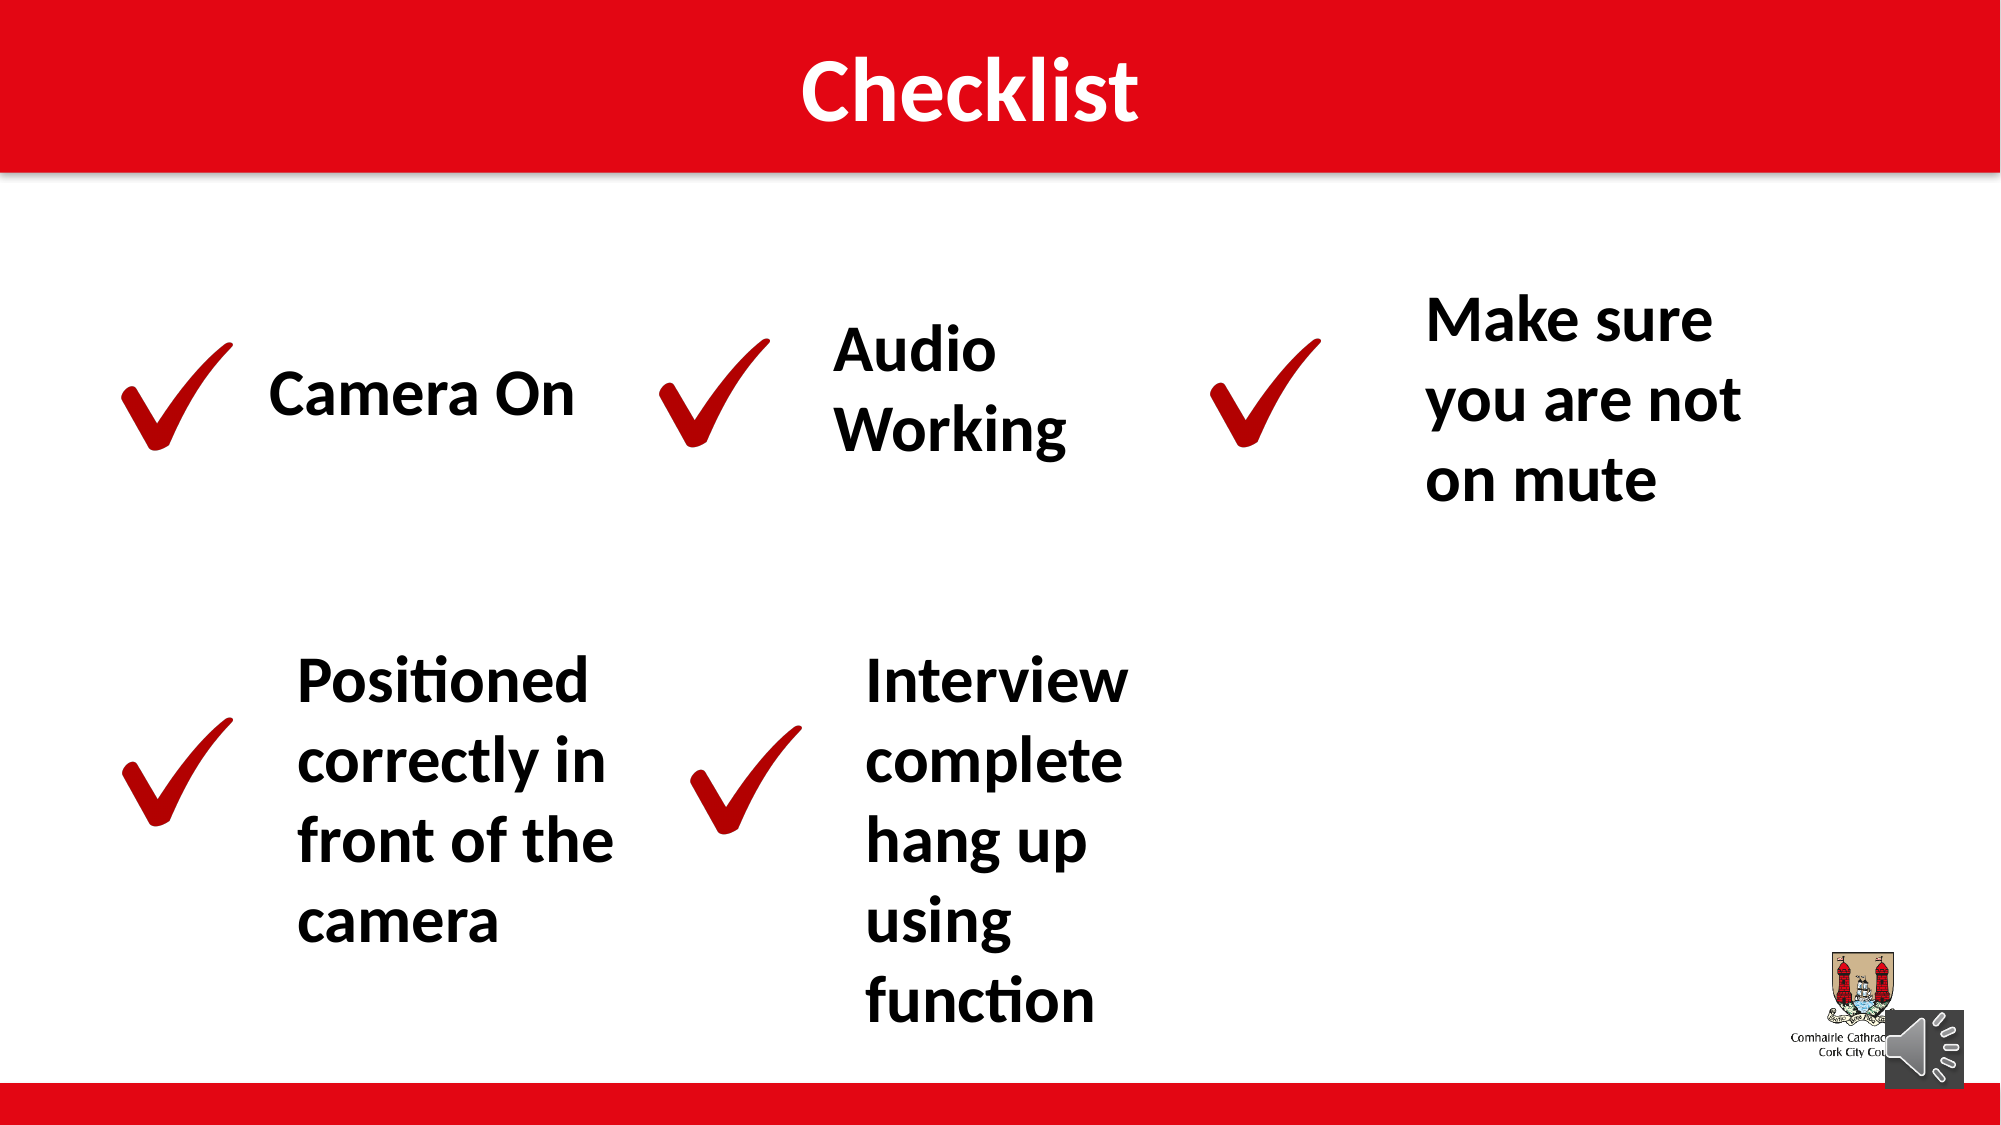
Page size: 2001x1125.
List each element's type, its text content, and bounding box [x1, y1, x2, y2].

text_box Camera On [262, 341, 628, 437]
picture [1184, 312, 1347, 474]
picture [1791, 952, 1965, 1090]
text_box Interview complete hang up using function [850, 628, 1218, 1043]
text_box Make sure you are not on mute [1410, 267, 1777, 523]
picture [665, 699, 827, 861]
text_box Positioned correctly in front of the camera [282, 628, 649, 963]
picture [633, 312, 796, 474]
picture [96, 691, 259, 854]
title Checklist [121, 22, 1822, 226]
picture [96, 315, 258, 478]
text_box Audio Working [818, 296, 1185, 472]
